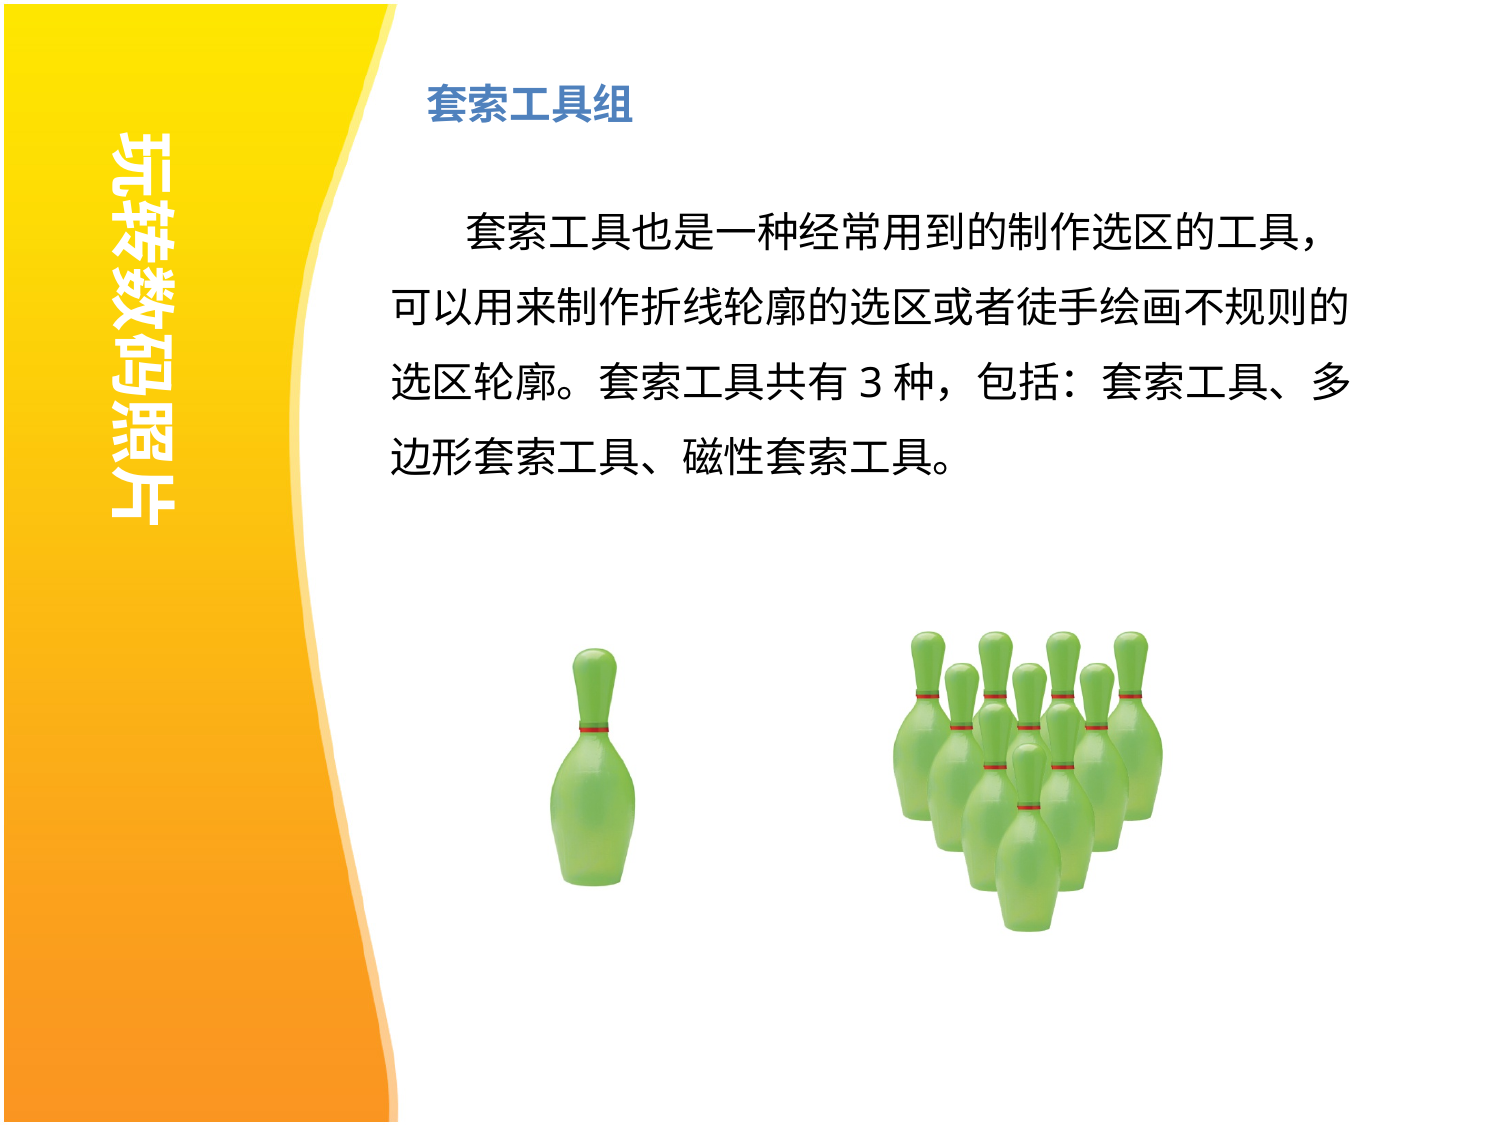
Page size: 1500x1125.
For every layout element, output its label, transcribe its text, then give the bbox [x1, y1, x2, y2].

text_box 玩转数码照片 [82, 117, 194, 565]
text_box 套索工具也是一种经常用到的制作选区的工具，可以用来制作折线轮廓的选区或者徒手绘画不规则的选区轮廓。套索工具共有3种，包括：套索工具、多边形套索工具、磁性套索工具。 [375, 172, 1372, 488]
text_box 套索工具组 [411, 70, 650, 136]
picture [0, 0, 1500, 1125]
